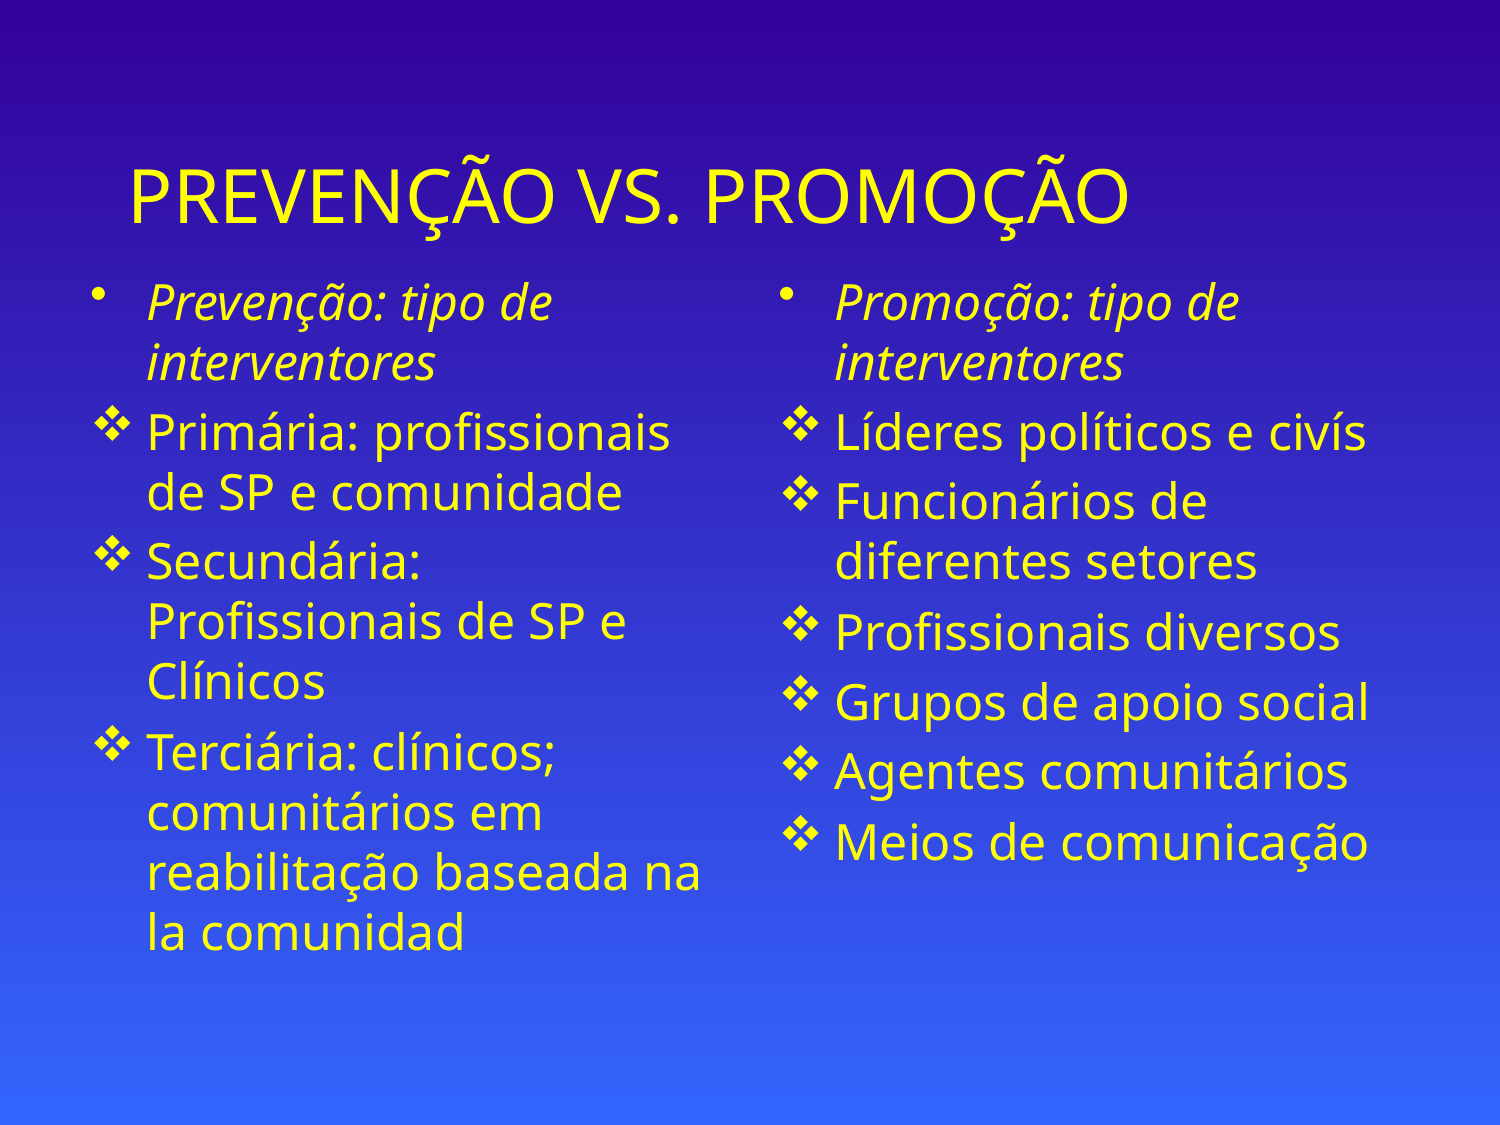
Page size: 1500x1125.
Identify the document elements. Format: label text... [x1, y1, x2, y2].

list Promoção: tipo de interventores Líderes políticos e civís Funcionários de diferentes setores Profissionais diversos Grupos de apoio social Agentes comunitários Meios de comunicação [763, 262, 1425, 1005]
list Prevenção: tipo de interventores Primária: profissionais de SP e comunidade Secundária: Profissionais de SP e Clínicos Terciária: clínicos; comunitários em reabilitação baseada na la comunidad [75, 262, 737, 1005]
title PREVENÇÃO VS. PROMOÇÃO [112, 99, 1388, 288]
